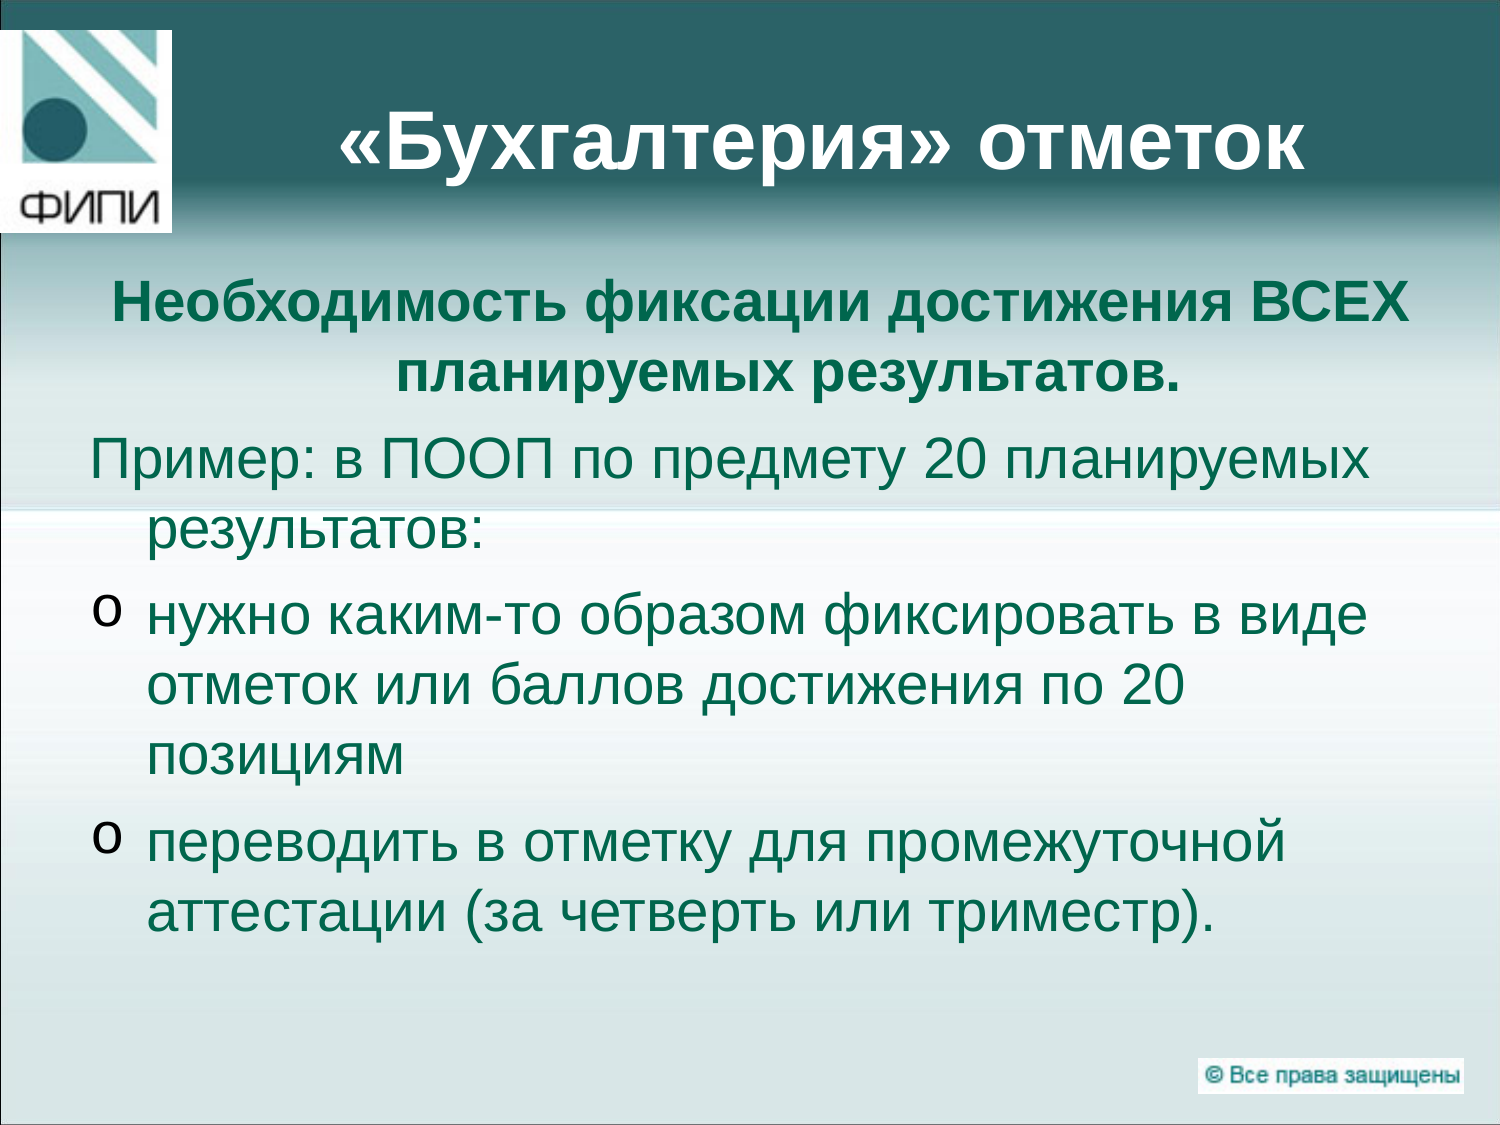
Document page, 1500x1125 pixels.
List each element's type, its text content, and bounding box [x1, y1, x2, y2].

list Необходимость фиксации достижения ВСЕХ планируемых результатов. Пример: в ПООП по предмету 20 планируемых результатов: нужно каким-то образом фиксировать в виде отметок или баллов достижения по 20 позициям переводить в отметку для промежуточной аттестации (за четверть или триместр). [74, 255, 1448, 1059]
title «Бухгалтерия» отметок [229, 42, 1414, 230]
picture [0, 0, 1500, 1125]
